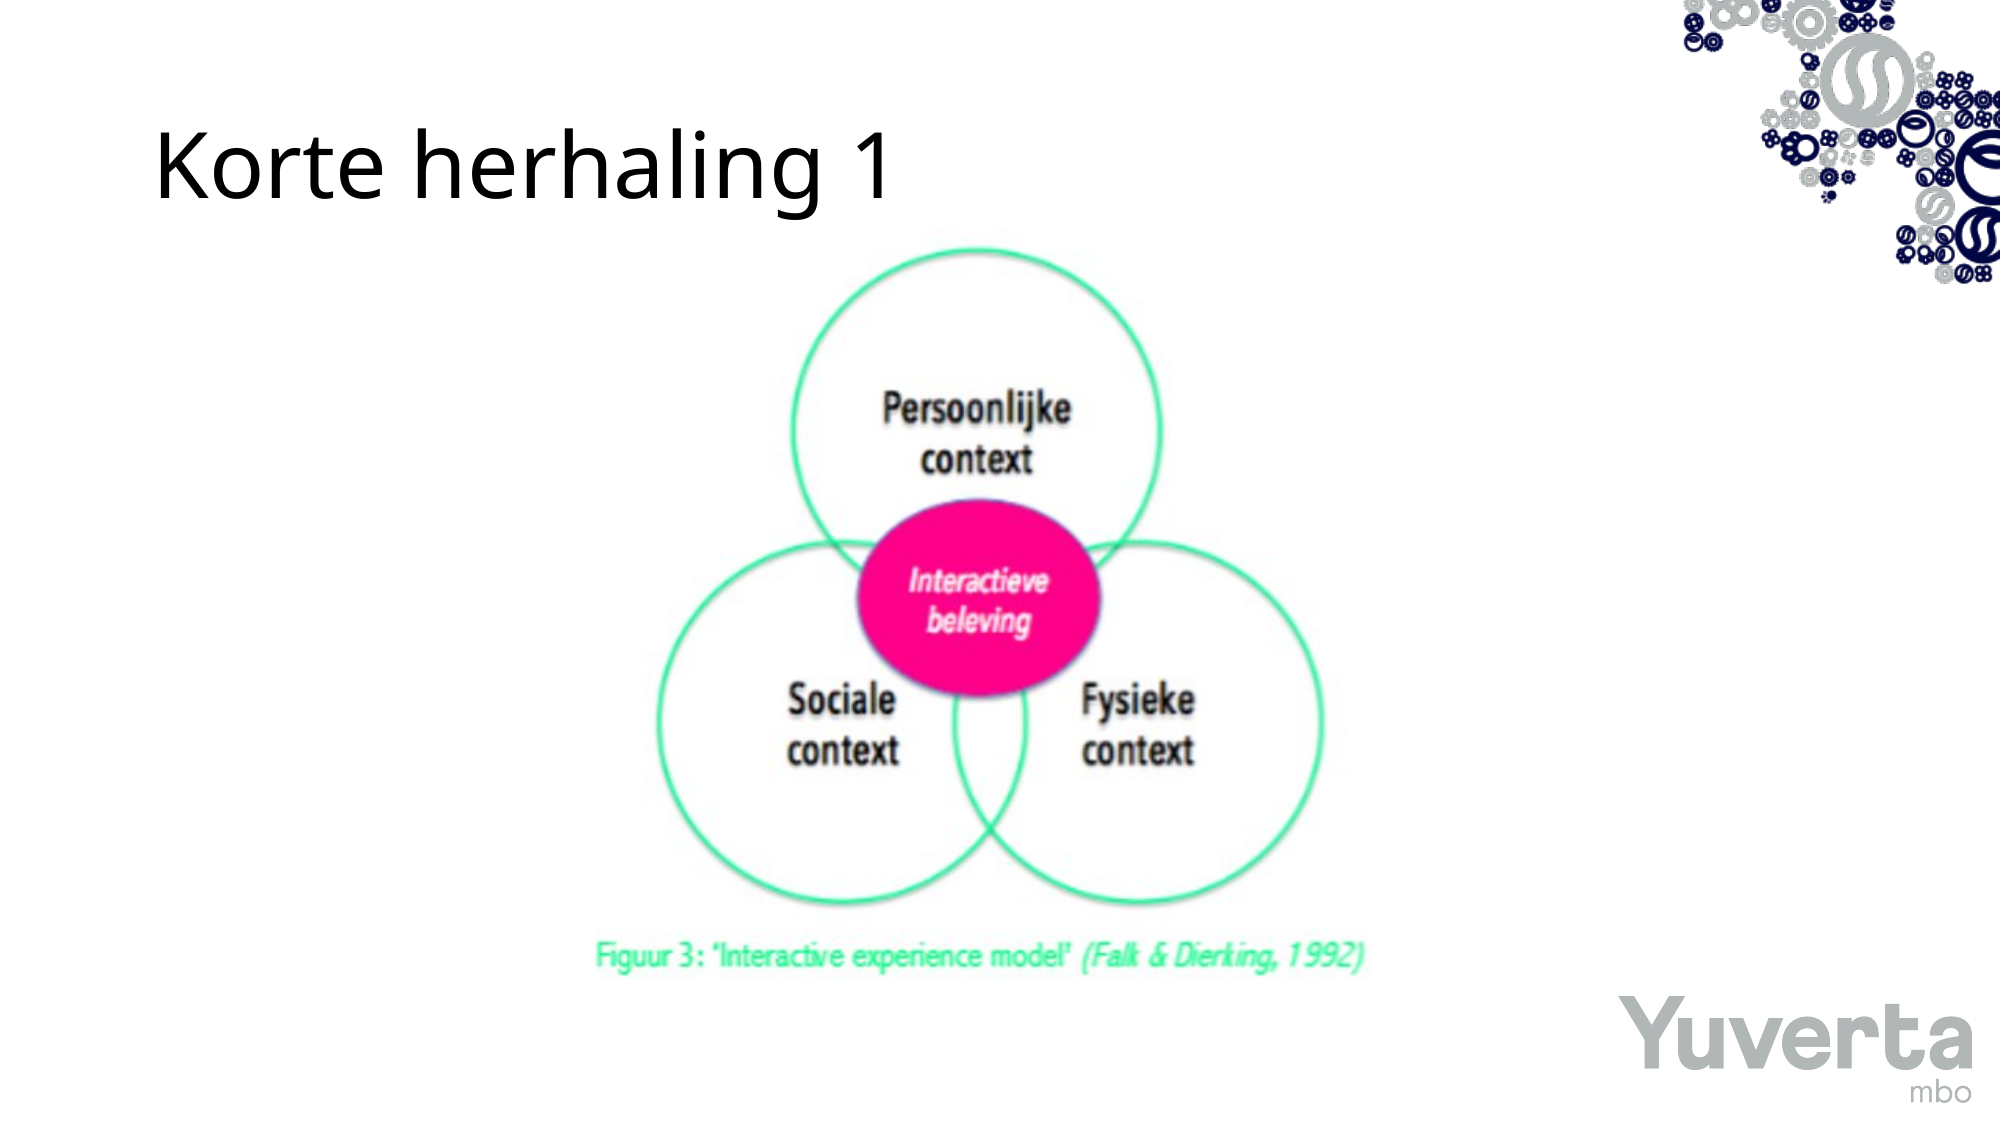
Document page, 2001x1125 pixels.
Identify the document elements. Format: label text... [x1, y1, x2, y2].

picture [0, 0, 2000, 1125]
title Korte herhaling 1 [137, 59, 1863, 278]
